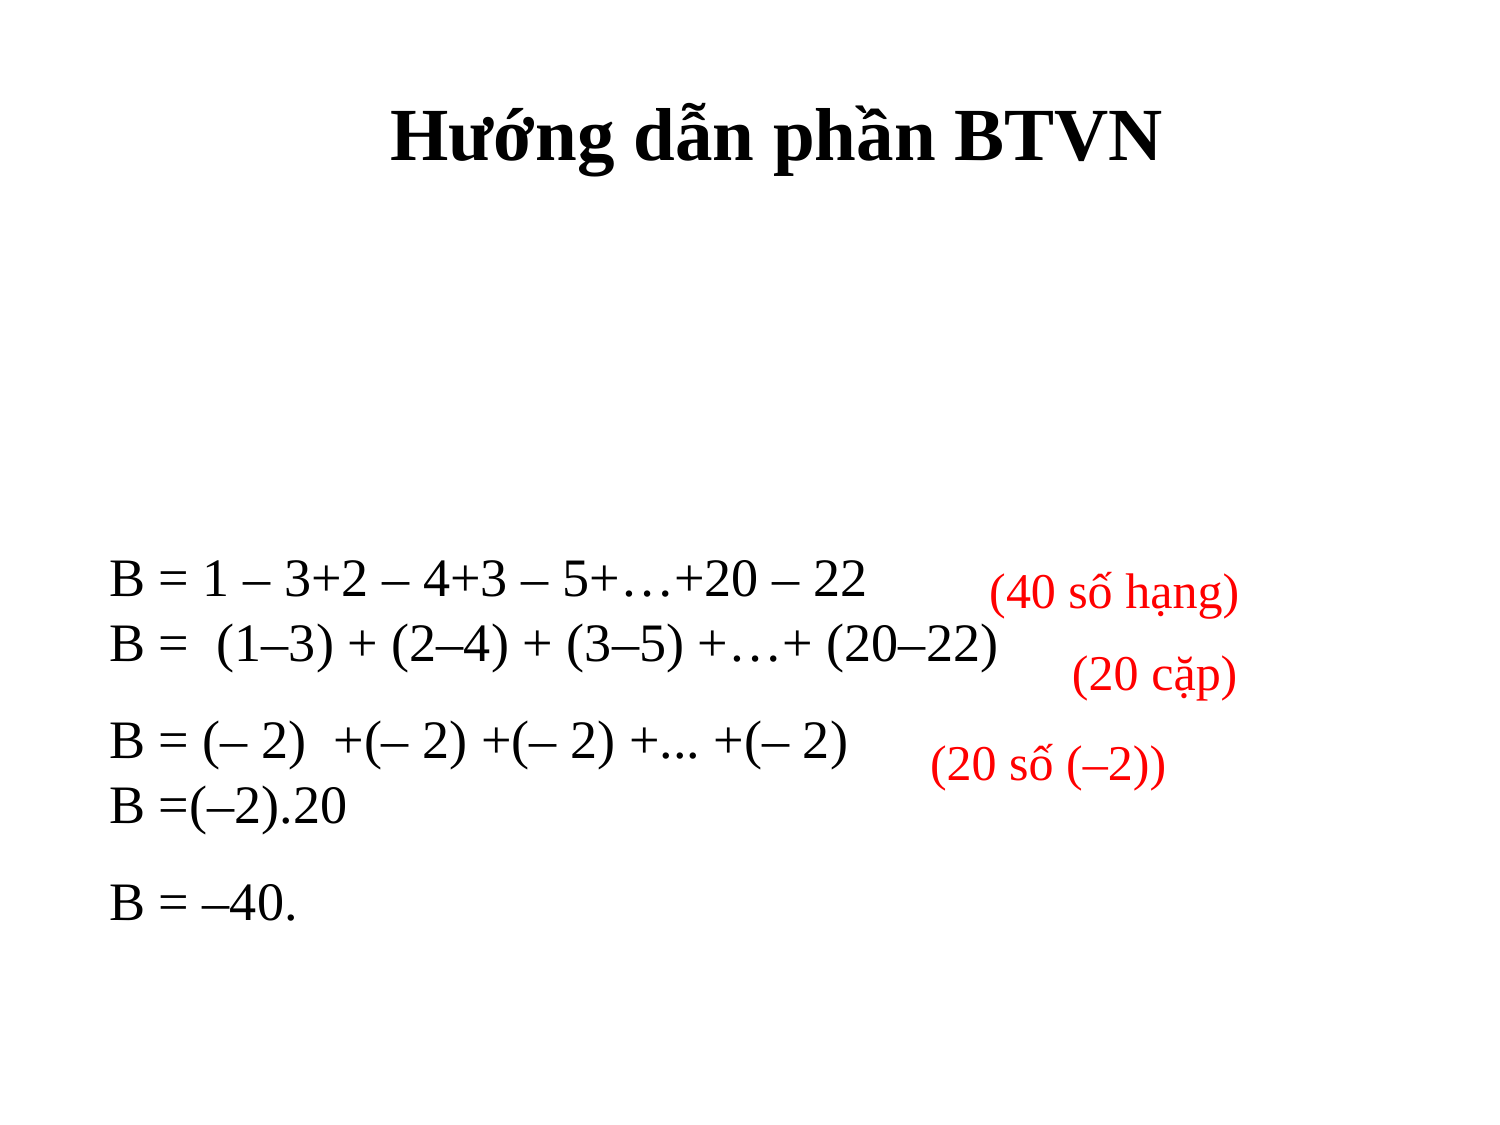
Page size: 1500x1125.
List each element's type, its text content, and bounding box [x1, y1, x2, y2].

text_box (20 số (–2)) [915, 722, 1258, 798]
text_box B = 1 – 3+2 – 4+3 – 5+…+20 – 22 B = (1–3) + (2–4) + (3–5) +…+ (20–22) B = (– 2) +(– 2) +(– 2) +... +(– 2) B =(–2).20 B = –40. [94, 502, 1500, 940]
text_box (40 số hạng) [974, 550, 1317, 626]
text_box (20 cặp) [1057, 633, 1400, 709]
text_box Hướng dẫn phần BTVN [375, 78, 1197, 183]
